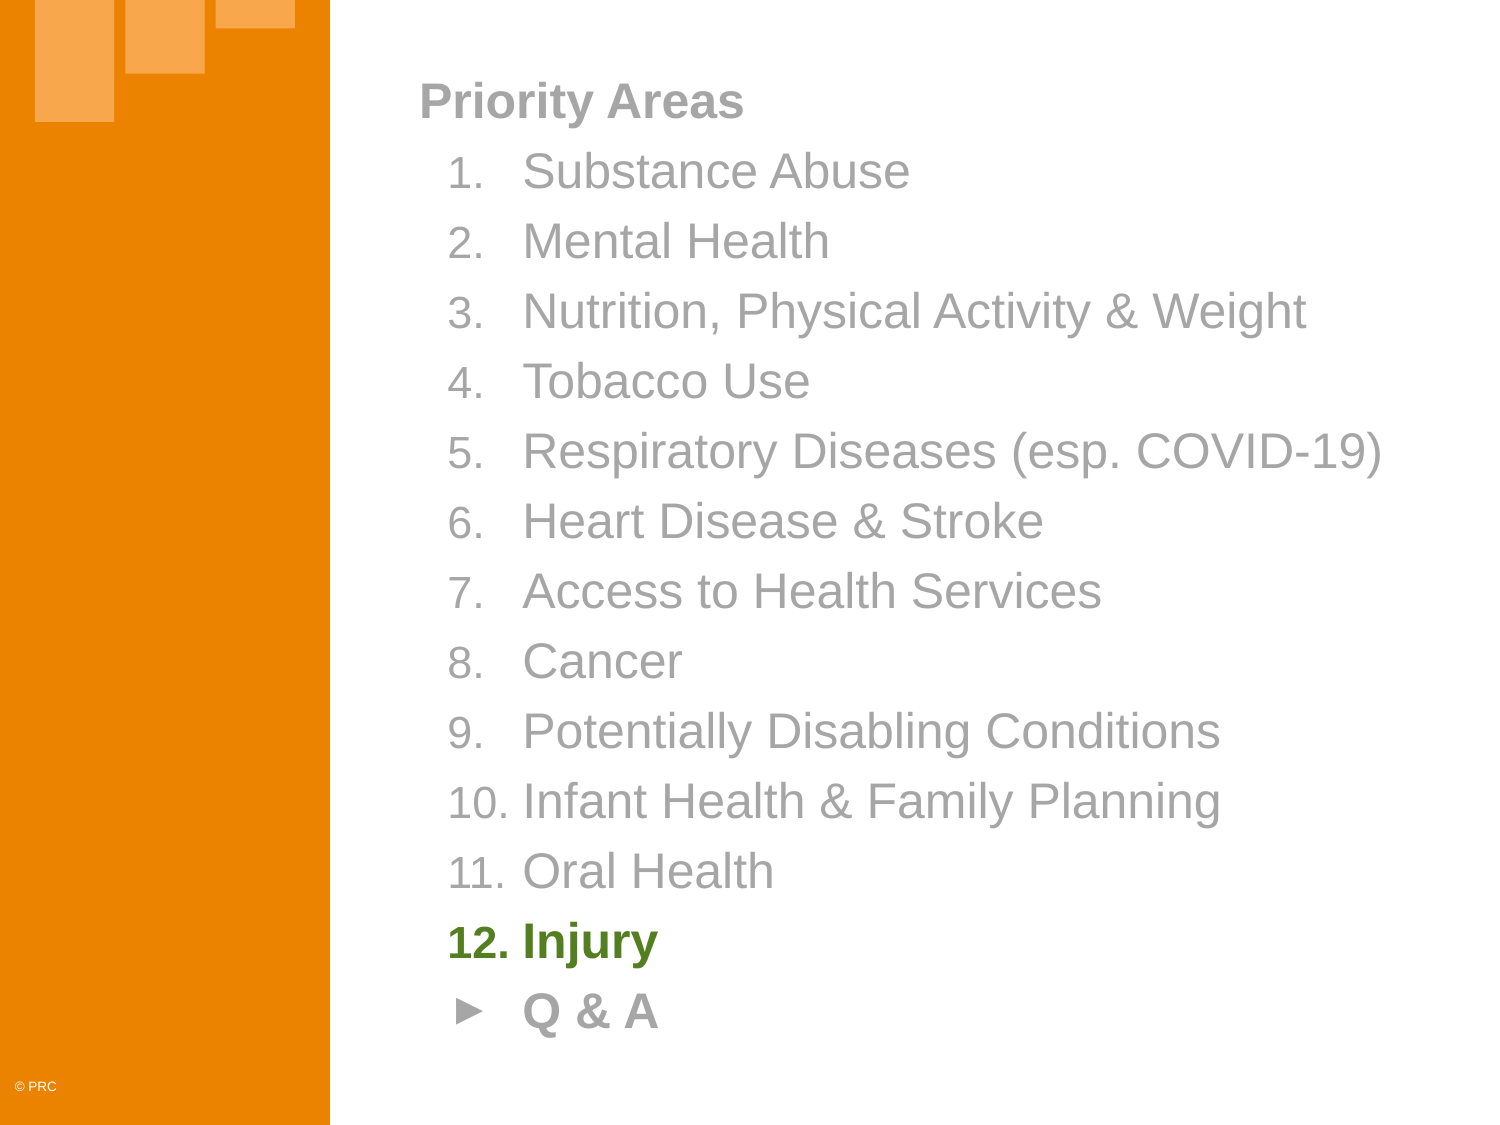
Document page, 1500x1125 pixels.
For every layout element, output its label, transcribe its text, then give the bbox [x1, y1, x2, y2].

text_box Priority Areas Substance Abuse Mental Health Nutrition, Physical Activity & Weight Tobacco Use Respiratory Diseases (esp. COVID-19) Heart Disease & Stroke Access to Health Services Cancer Potentially Disabling Conditions Infant Health & Family Planning Oral Health Injury Q & A [404, 48, 1425, 1060]
